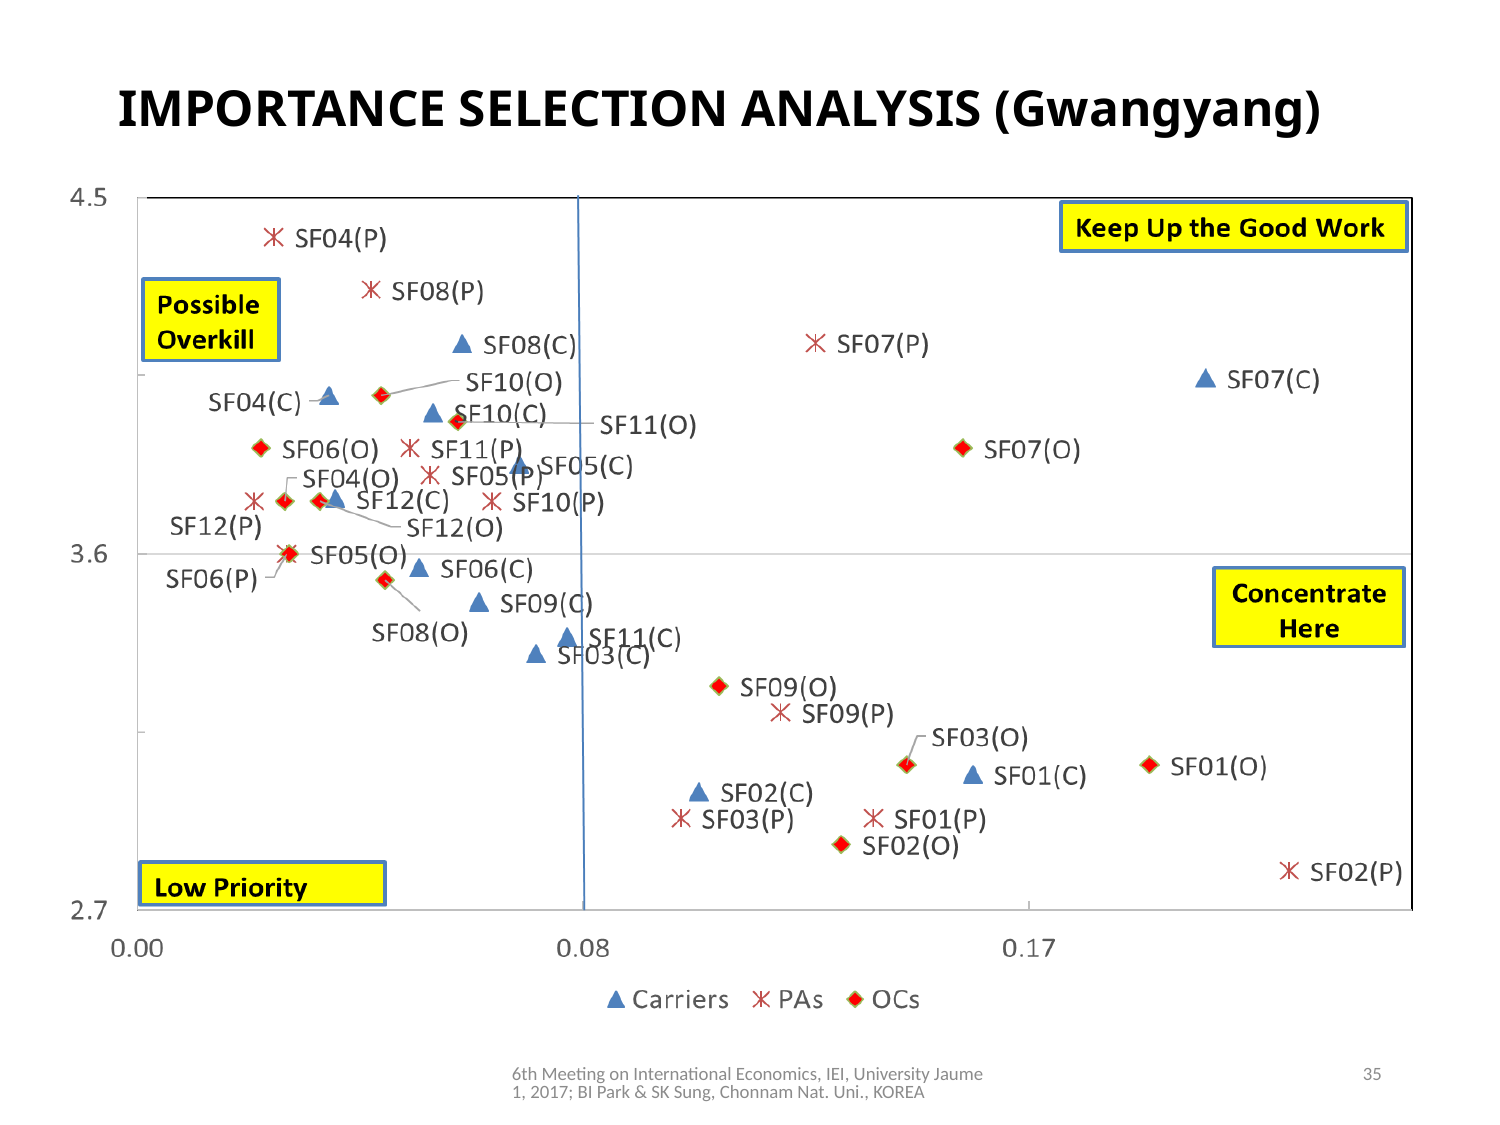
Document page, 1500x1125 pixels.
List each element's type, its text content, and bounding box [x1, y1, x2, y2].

picture [57, 170, 1459, 1033]
slide_number 35 [1059, 1042, 1397, 1103]
footer 6th Meeting on International Economics, IEI, University Jaume 1, 2017; BI Park & SK Sung, Chonnam Nat. Uni., KOREA [496, 1042, 1004, 1103]
title IMPORTANCE SELECTION ANALYSIS (Gwangyang) [103, 59, 1397, 161]
